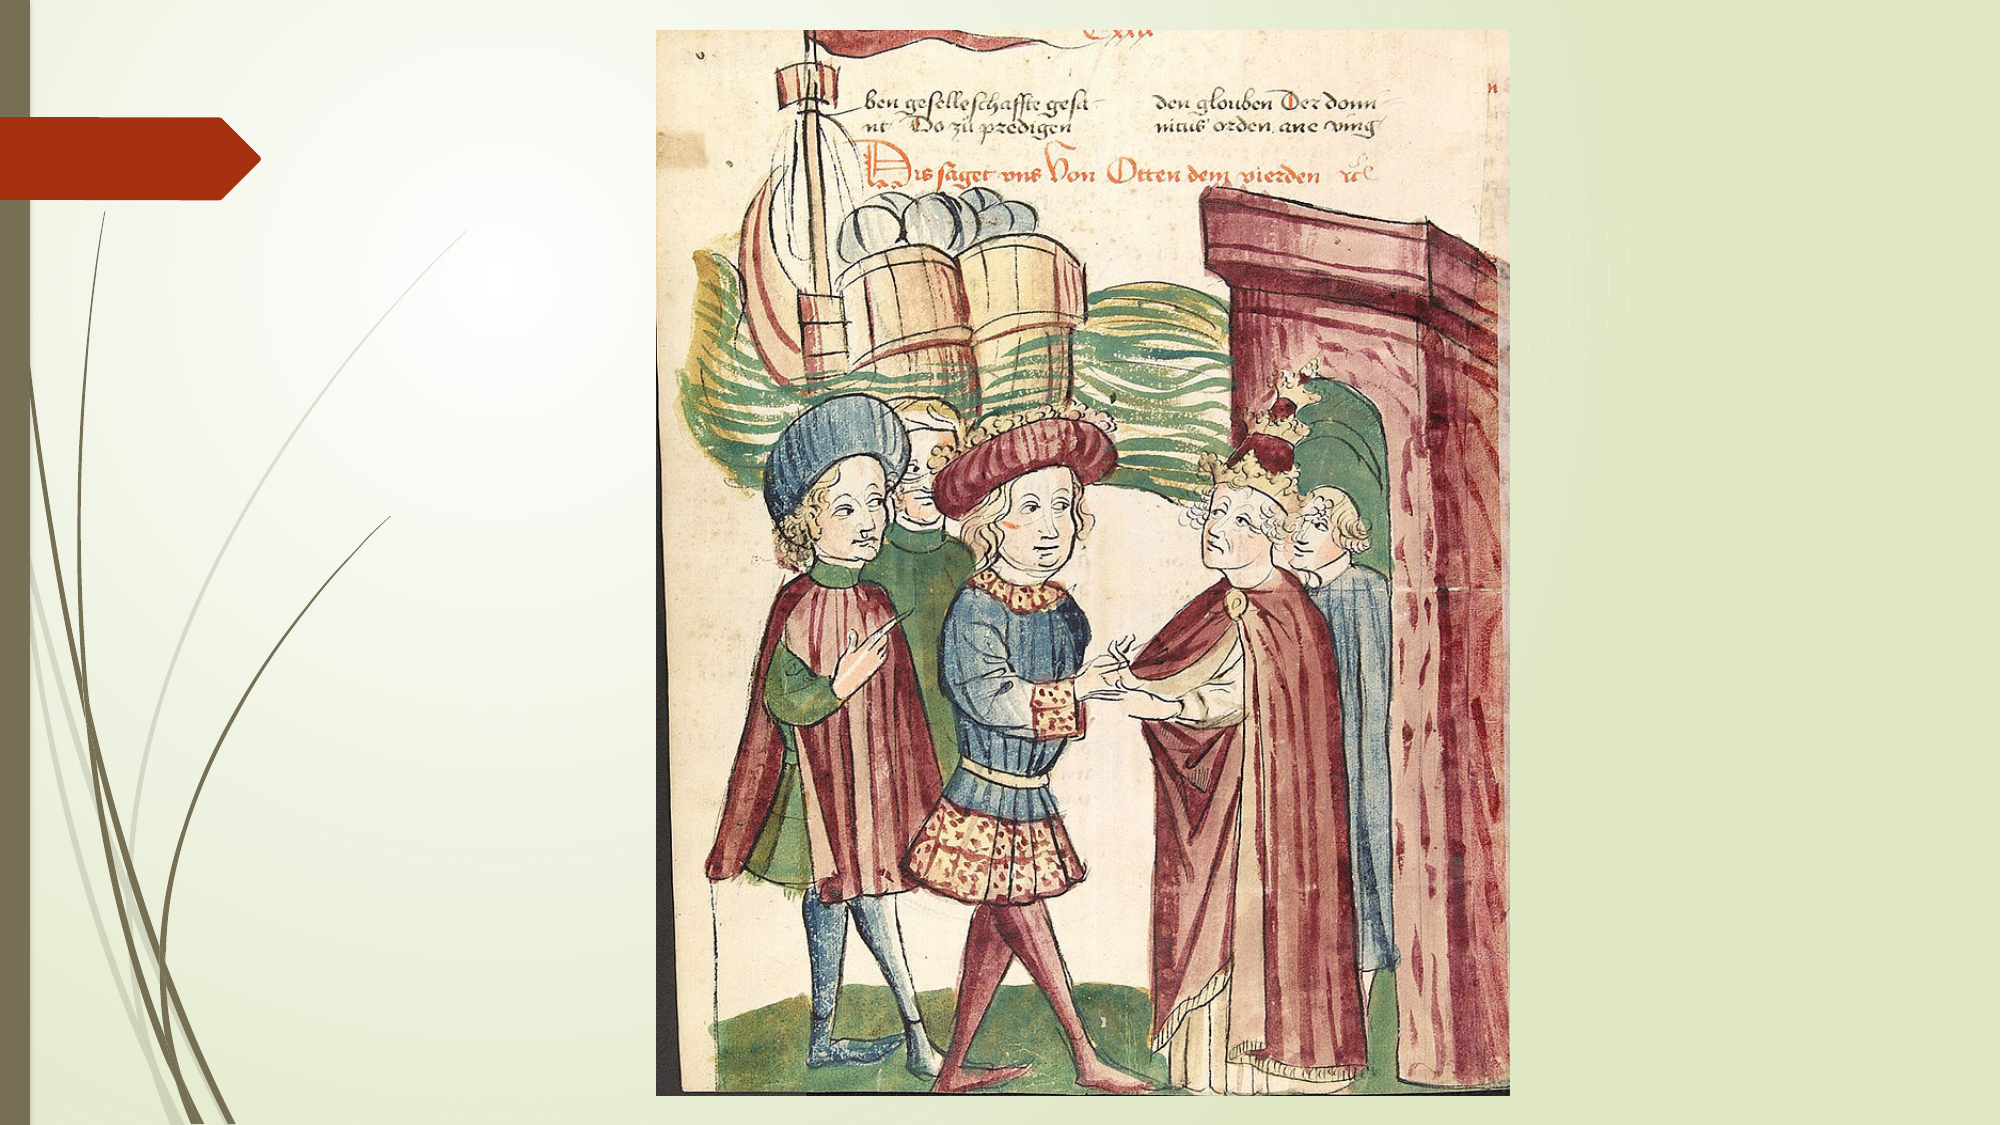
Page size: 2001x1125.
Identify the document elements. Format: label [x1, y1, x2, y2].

picture [656, 30, 1510, 1096]
